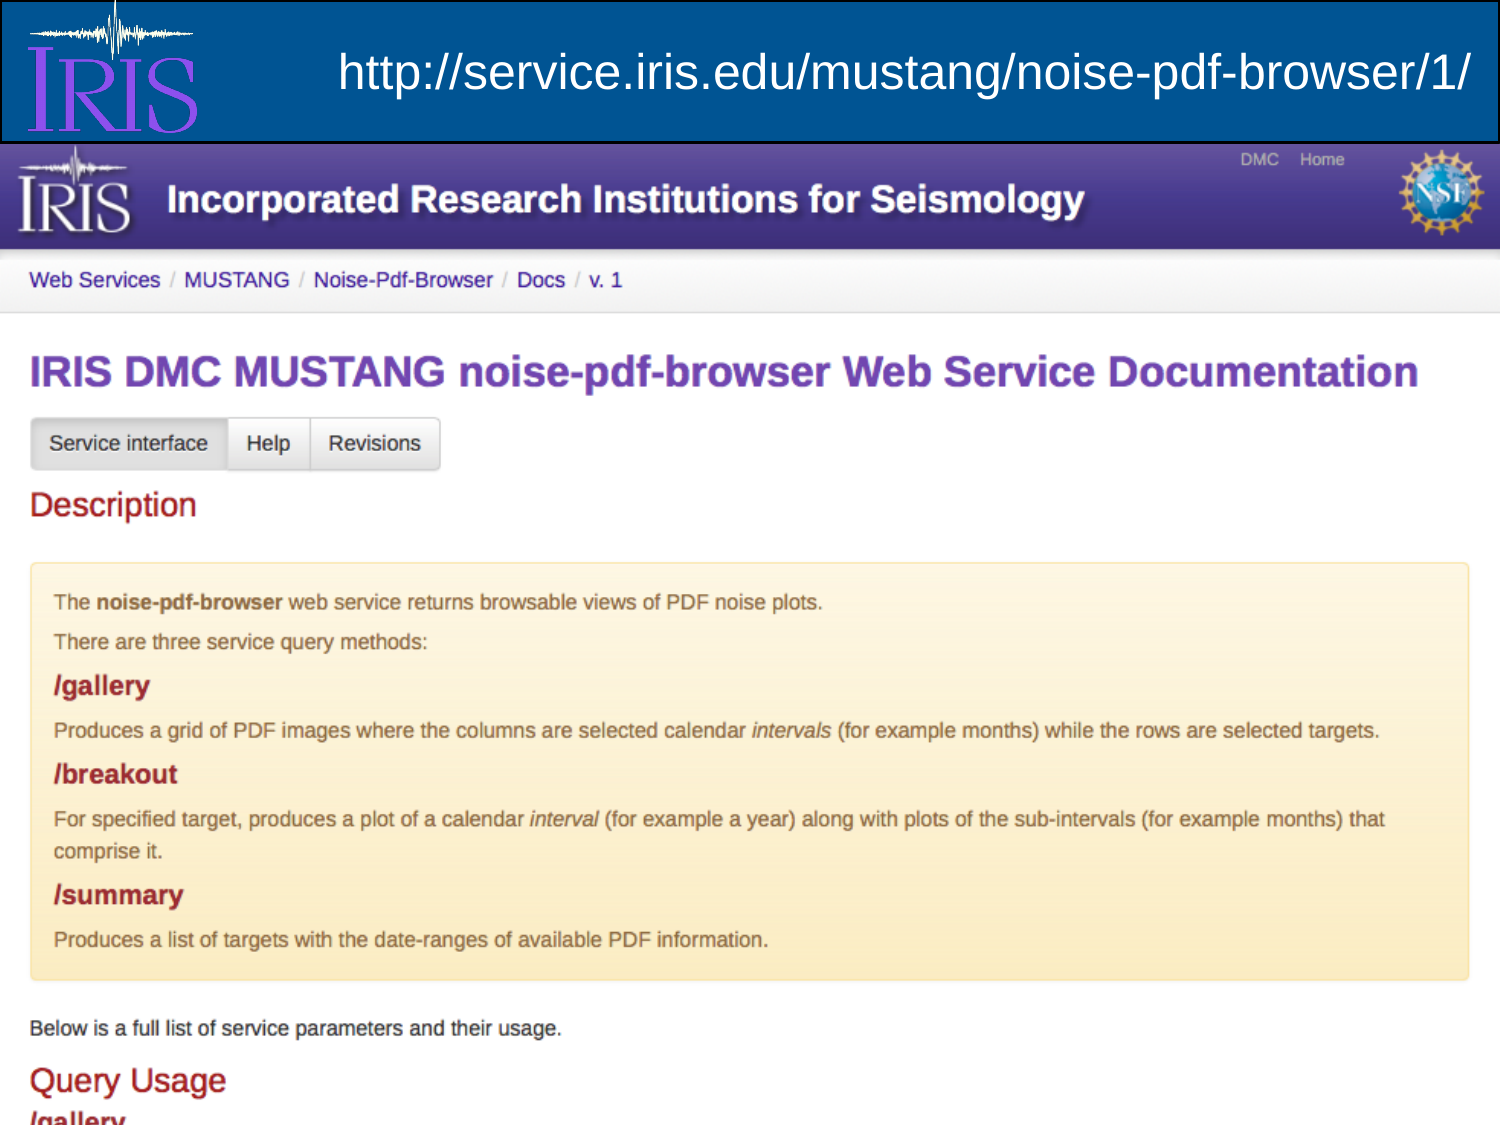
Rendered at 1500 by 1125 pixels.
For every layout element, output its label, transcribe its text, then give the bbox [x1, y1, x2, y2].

picture [0, 144, 1500, 1125]
text_box http://service.iris.edu/mustang/noise-pdf-browser/1/ [255, 31, 1487, 107]
picture [28, 0, 197, 133]
